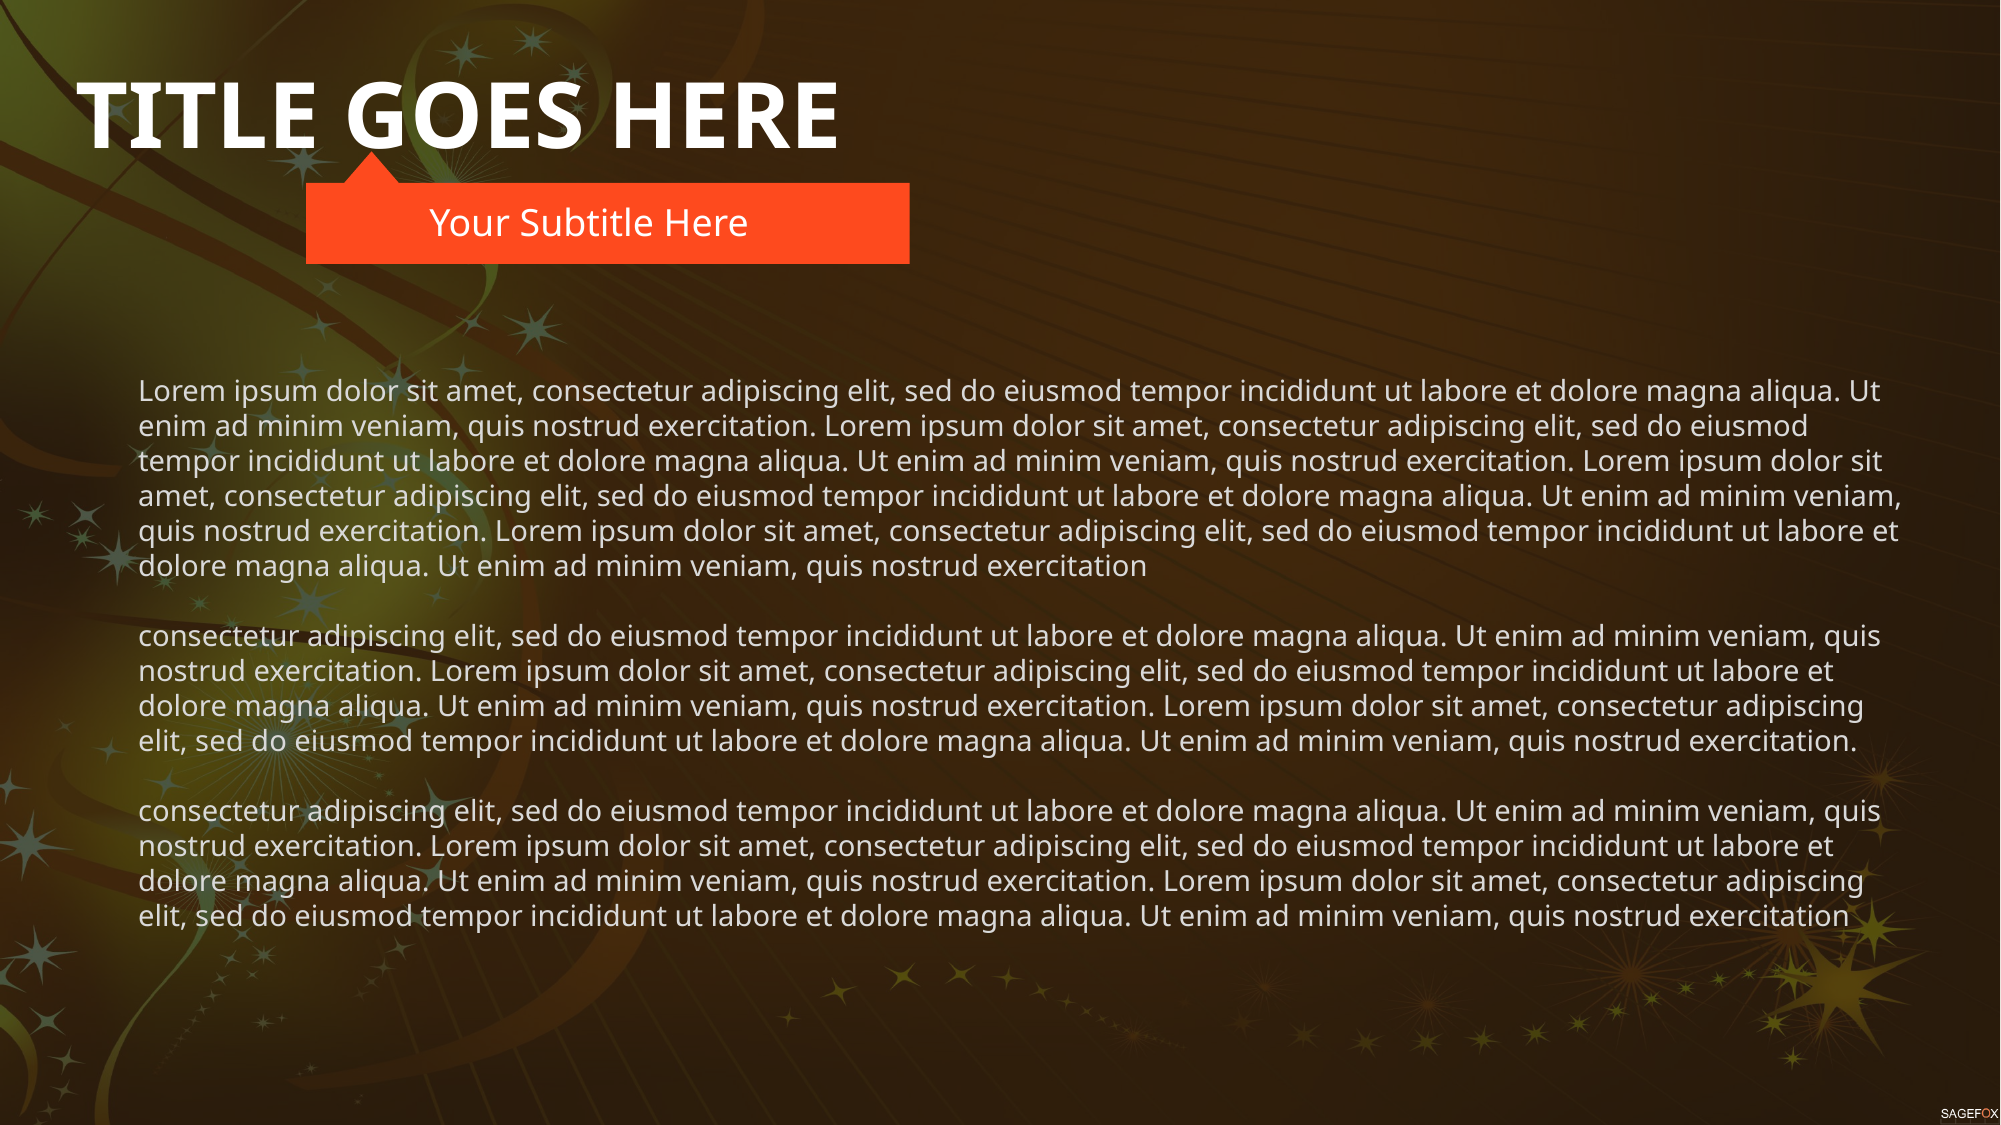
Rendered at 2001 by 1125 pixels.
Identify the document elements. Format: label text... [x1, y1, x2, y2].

text_box TITLE GOES HERE [60, 49, 965, 175]
picture [1940, 0, 2001, 1125]
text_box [306, 151, 910, 264]
text_box Lorem ipsum dolor sit amet, consectetur adipiscing elit, sed do eiusmod tempor incididunt ut labore et dolore magna aliqua. Ut enim ad minim veniam, quis nostrud exercitation. Lorem ipsum dolor sit amet, consectetur adipiscing elit, sed do eiusmod tempor incididunt ut labore et dolore magna aliqua. Ut enim ad minim veniam, quis nostrud exercitation. Lorem ipsum dolor sit amet, consectetur adipiscing elit, sed do eiusmod tempor incididunt ut labore et dolore magna aliqua. Ut enim ad minim veniam, quis nostrud exercitation. Lorem ipsum dolor sit amet, consectetur adipiscing elit, sed do eiusmod tempor incididunt ut labore et dolore magna aliqua. Ut enim ad minim veniam, quis nostrud exercitation consectetur adipiscing elit, sed do eiusmod tempor incididunt ut labore et dolore magna aliqua. Ut enim ad minim veniam, quis nostrud exercitation. Lorem ipsum dolor sit amet, consectetur adipiscing elit, sed do eiusmod tempor incididunt ut labore et dolore magna aliqua. Ut enim ad minim veniam, quis nostrud exercitation. Lorem ipsum dolor sit amet, consectetur adipiscing elit, sed do eiusmod tempor incididunt ut labore et dolore magna aliqua. Ut enim ad minim veniam, quis nostrud exercitation. consectetur adipiscing elit, sed do eiusmod tempor incididunt ut labore et dolore magna aliqua. Ut enim ad minim veniam, quis nostrud exercitation. Lorem ipsum dolor sit amet, consectetur adipiscing elit, sed do eiusmod tempor incididunt ut labore et dolore magna aliqua. Ut enim ad minim veniam, quis nostrud exercitation. Lorem ipsum dolor sit amet, consectetur adipiscing elit, sed do eiusmod tempor incididunt ut labore et dolore magna aliqua. Ut enim ad minim veniam, quis nostrud exercitation [123, 365, 1930, 940]
